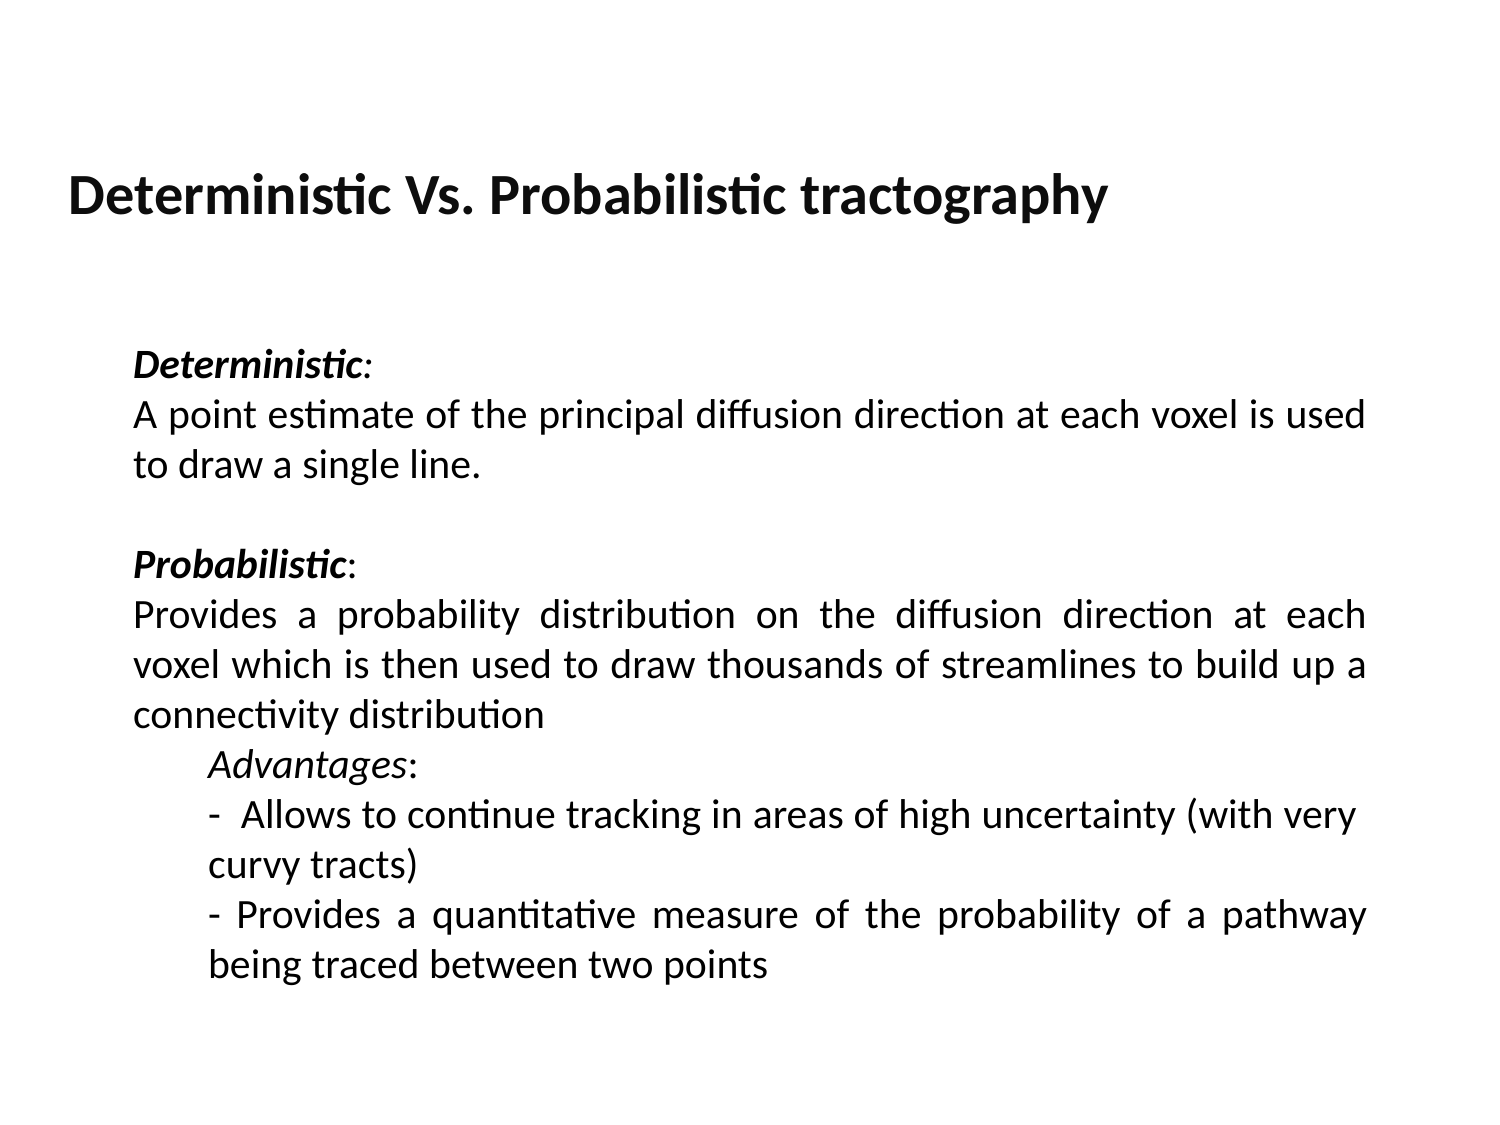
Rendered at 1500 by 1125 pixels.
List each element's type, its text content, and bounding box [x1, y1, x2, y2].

text_box Deterministic Vs. Probabilistic tractography [54, 148, 1447, 268]
text_box Deterministic: A point estimate of the principal diffusion direction at each voxel is used to draw a single line. Probabilistic: Provides a probability distribution on the diffusion direction at each voxel which is then used to draw thousands of streamlines to build up a connectivity distribution Advantages: - Allows to continue tracking in areas of high uncertainty (with very curvy tracts) - Provides a quantitative measure of the probability of a pathway being traced between two points [118, 278, 1383, 995]
